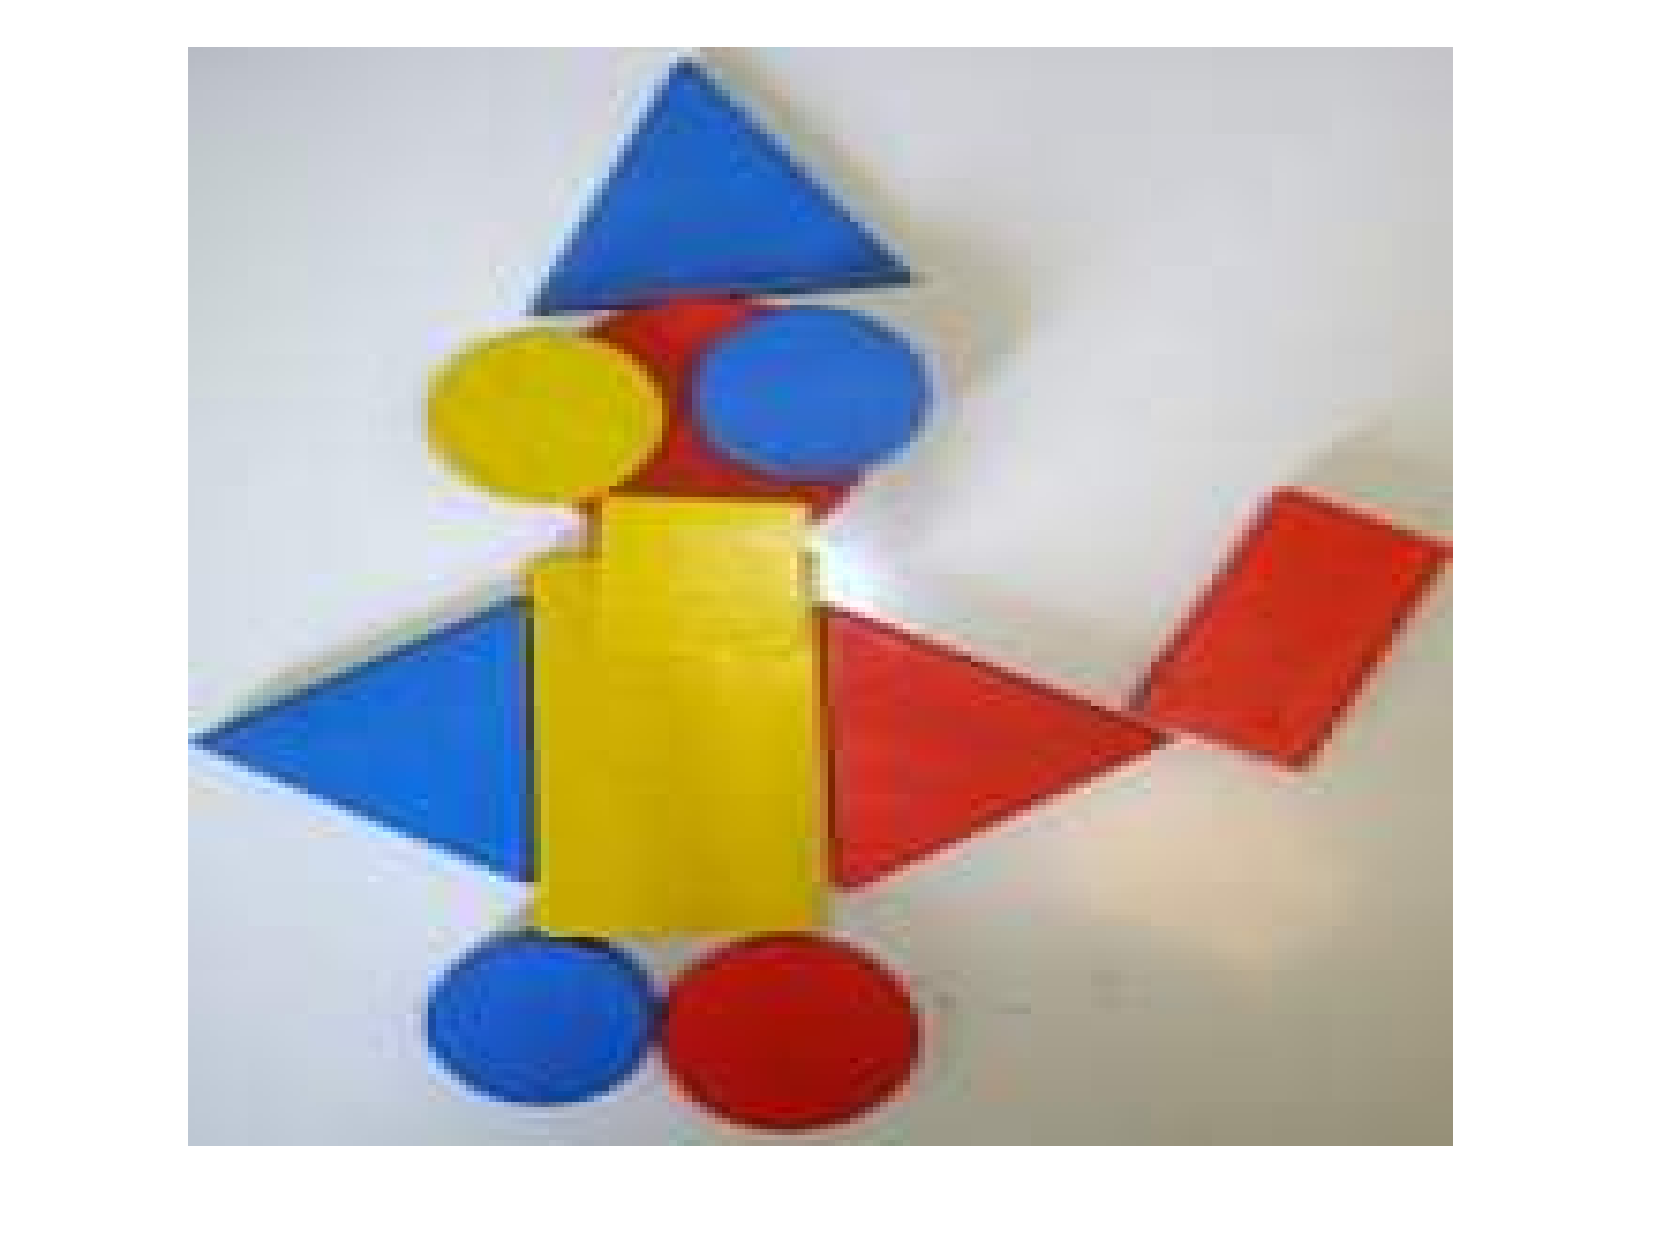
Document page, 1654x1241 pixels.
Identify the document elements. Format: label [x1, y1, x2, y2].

picture [188, 46, 1453, 1146]
